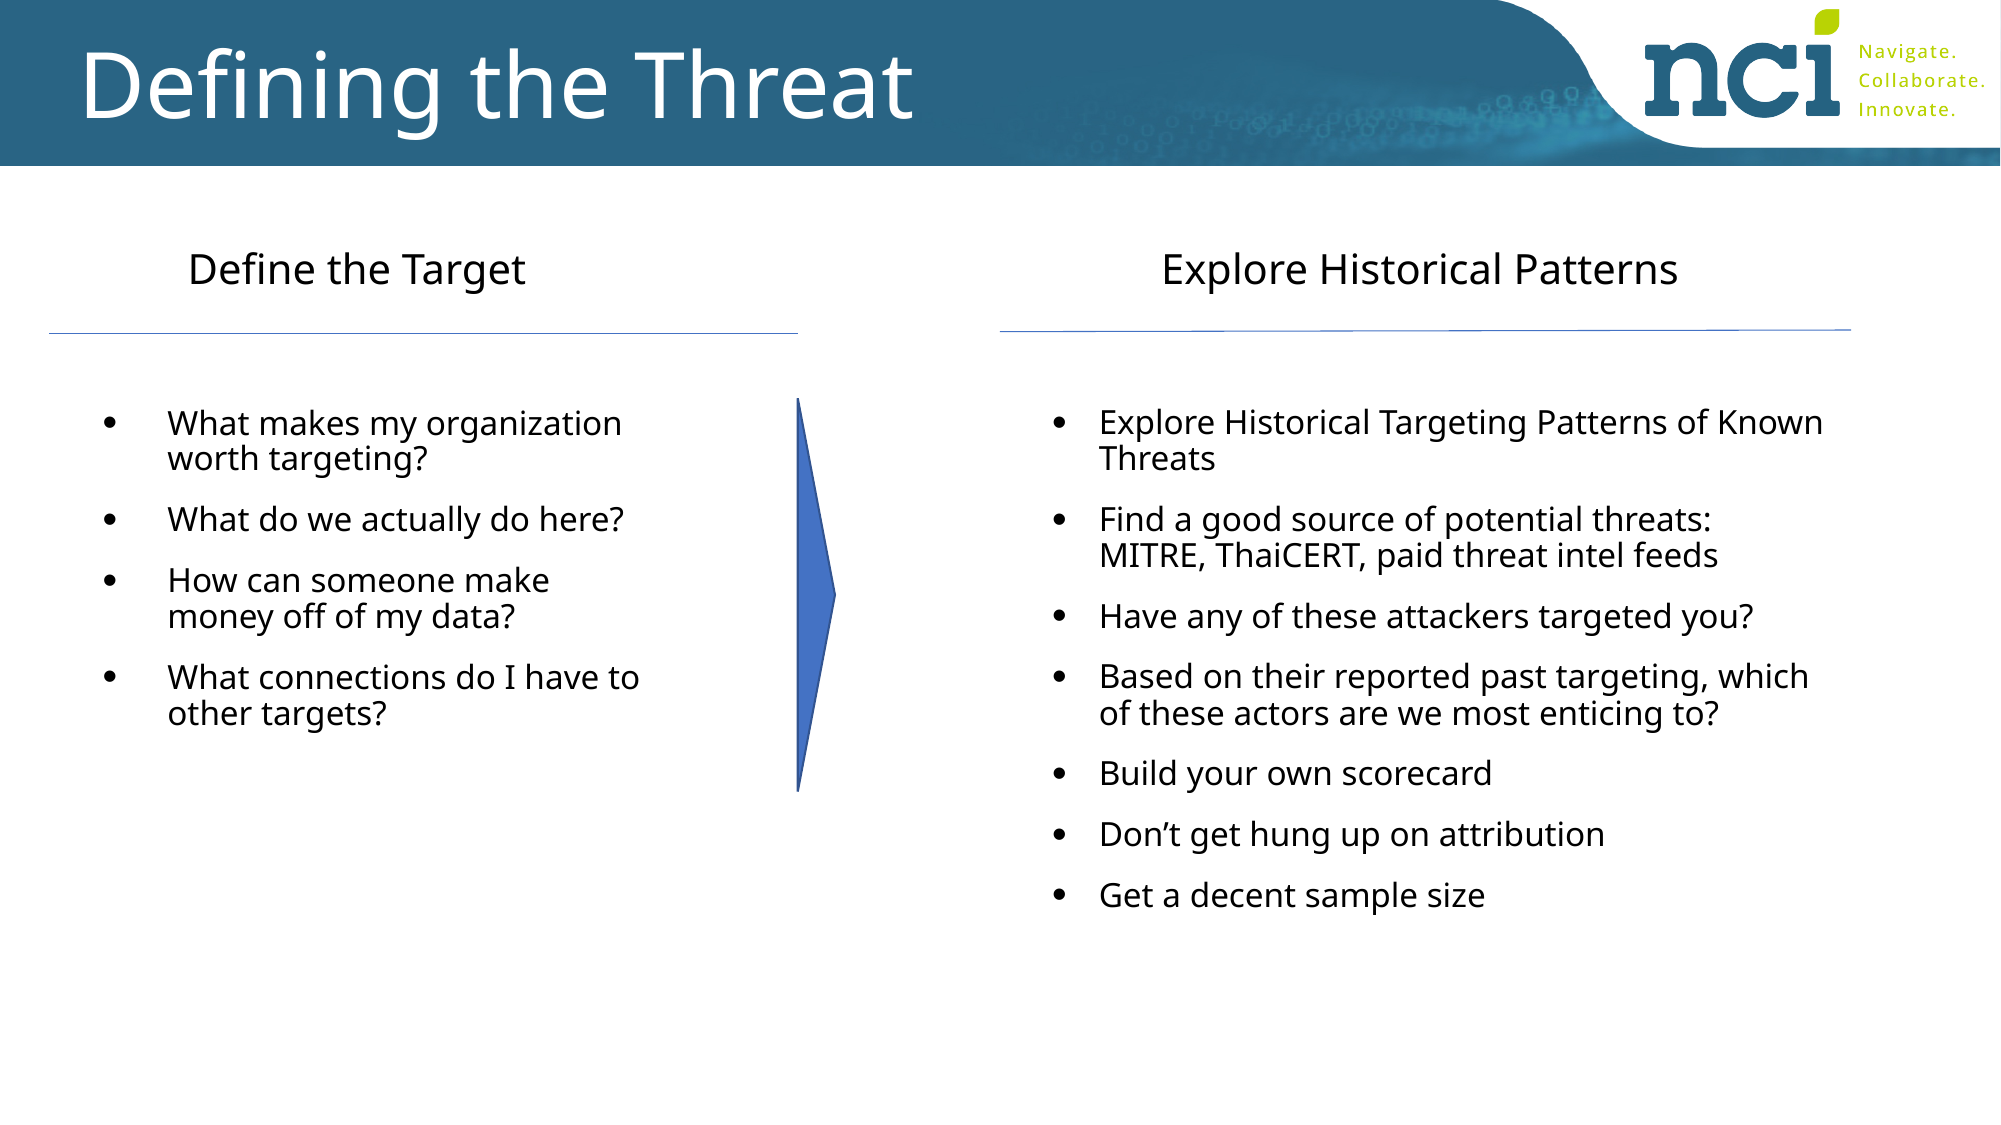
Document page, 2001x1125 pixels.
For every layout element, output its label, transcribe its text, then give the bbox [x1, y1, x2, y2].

list Define the Target What makes my organization worth targeting? What do we actually do here? How can someone make money off of my data? What connections do I have to other targets? [49, 334, 665, 1050]
list Define the Target What makes my organization worth targeting? What do we actually do here? How can someone make money off of my data? What connections do I have to other targets? [49, 240, 665, 333]
text_box Explore Historical Patterns Explore Historical Targeting Patterns of Known Threats Find a good source of potential threats: MITRE, ThaiCERT, paid threat intel feeds Have any of these attackers targeted you? Based on their reported past targeting, which of these actors are we most enticing to? Build your own scorecard Don’t get hung up on attribution Get a decent sample size [1008, 332, 1843, 1050]
title Defining the Threat [63, 31, 1852, 147]
text_box [796, 398, 837, 792]
picture [0, 0, 2001, 166]
text_box Explore Historical Patterns Explore Historical Targeting Patterns of Known Threats Find a good source of potential threats: MITRE, ThaiCERT, paid threat intel feeds Have any of these attackers targeted you? Based on their reported past targeting, which of these actors are we most enticing to? Build your own scorecard Don’t get hung up on attribution Get a decent sample size [1008, 240, 1843, 329]
